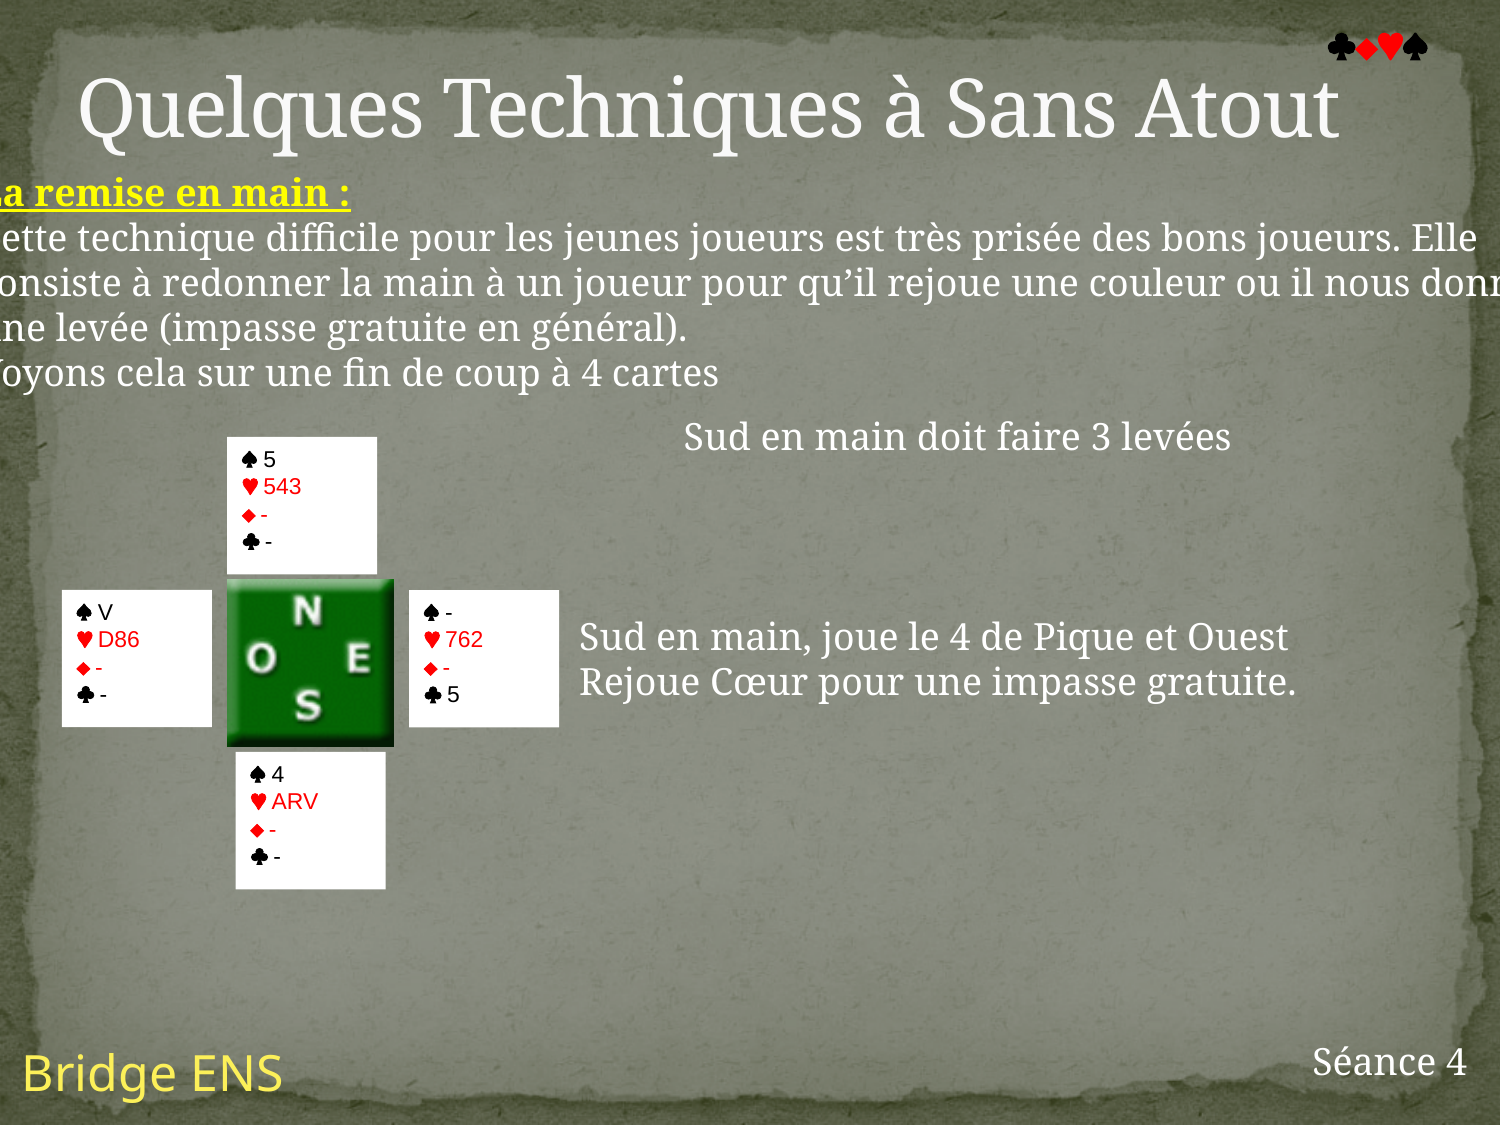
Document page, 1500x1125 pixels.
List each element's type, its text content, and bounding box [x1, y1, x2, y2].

text_box  4  ARV  -  - [235, 755, 386, 890]
text_box Bridge ENS [6, 1034, 299, 1109]
text_box Quelques Techniques à Sans Atout [61, 0, 1412, 161]
text_box  V  D86  -  - [61, 589, 212, 728]
text_box Séance 4 [1297, 1030, 1483, 1091]
text_box  [1412, 14, 1443, 75]
text_box La remise en main : Cette technique difficile pour les jeunes joueurs est très prisée des bons joueurs. Elle consiste à redonner la main à un joueur pour qu’il rejoue une couleur ou il nous donnera une levée (impasse gratuite en général). Voyons cela sur une fin de coup à 4 cartes [0, 161, 1500, 447]
picture [227, 579, 394, 747]
text_box  5  543  -  - [227, 436, 378, 572]
text_box Sud en main, joue le 4 de Pique et Ouest Rejoue Cœur pour une impasse gratuite. [564, 605, 1313, 711]
text_box Sud en main doit faire 3 levées [669, 405, 1248, 466]
text_box  -  762  -  5 [409, 590, 560, 728]
